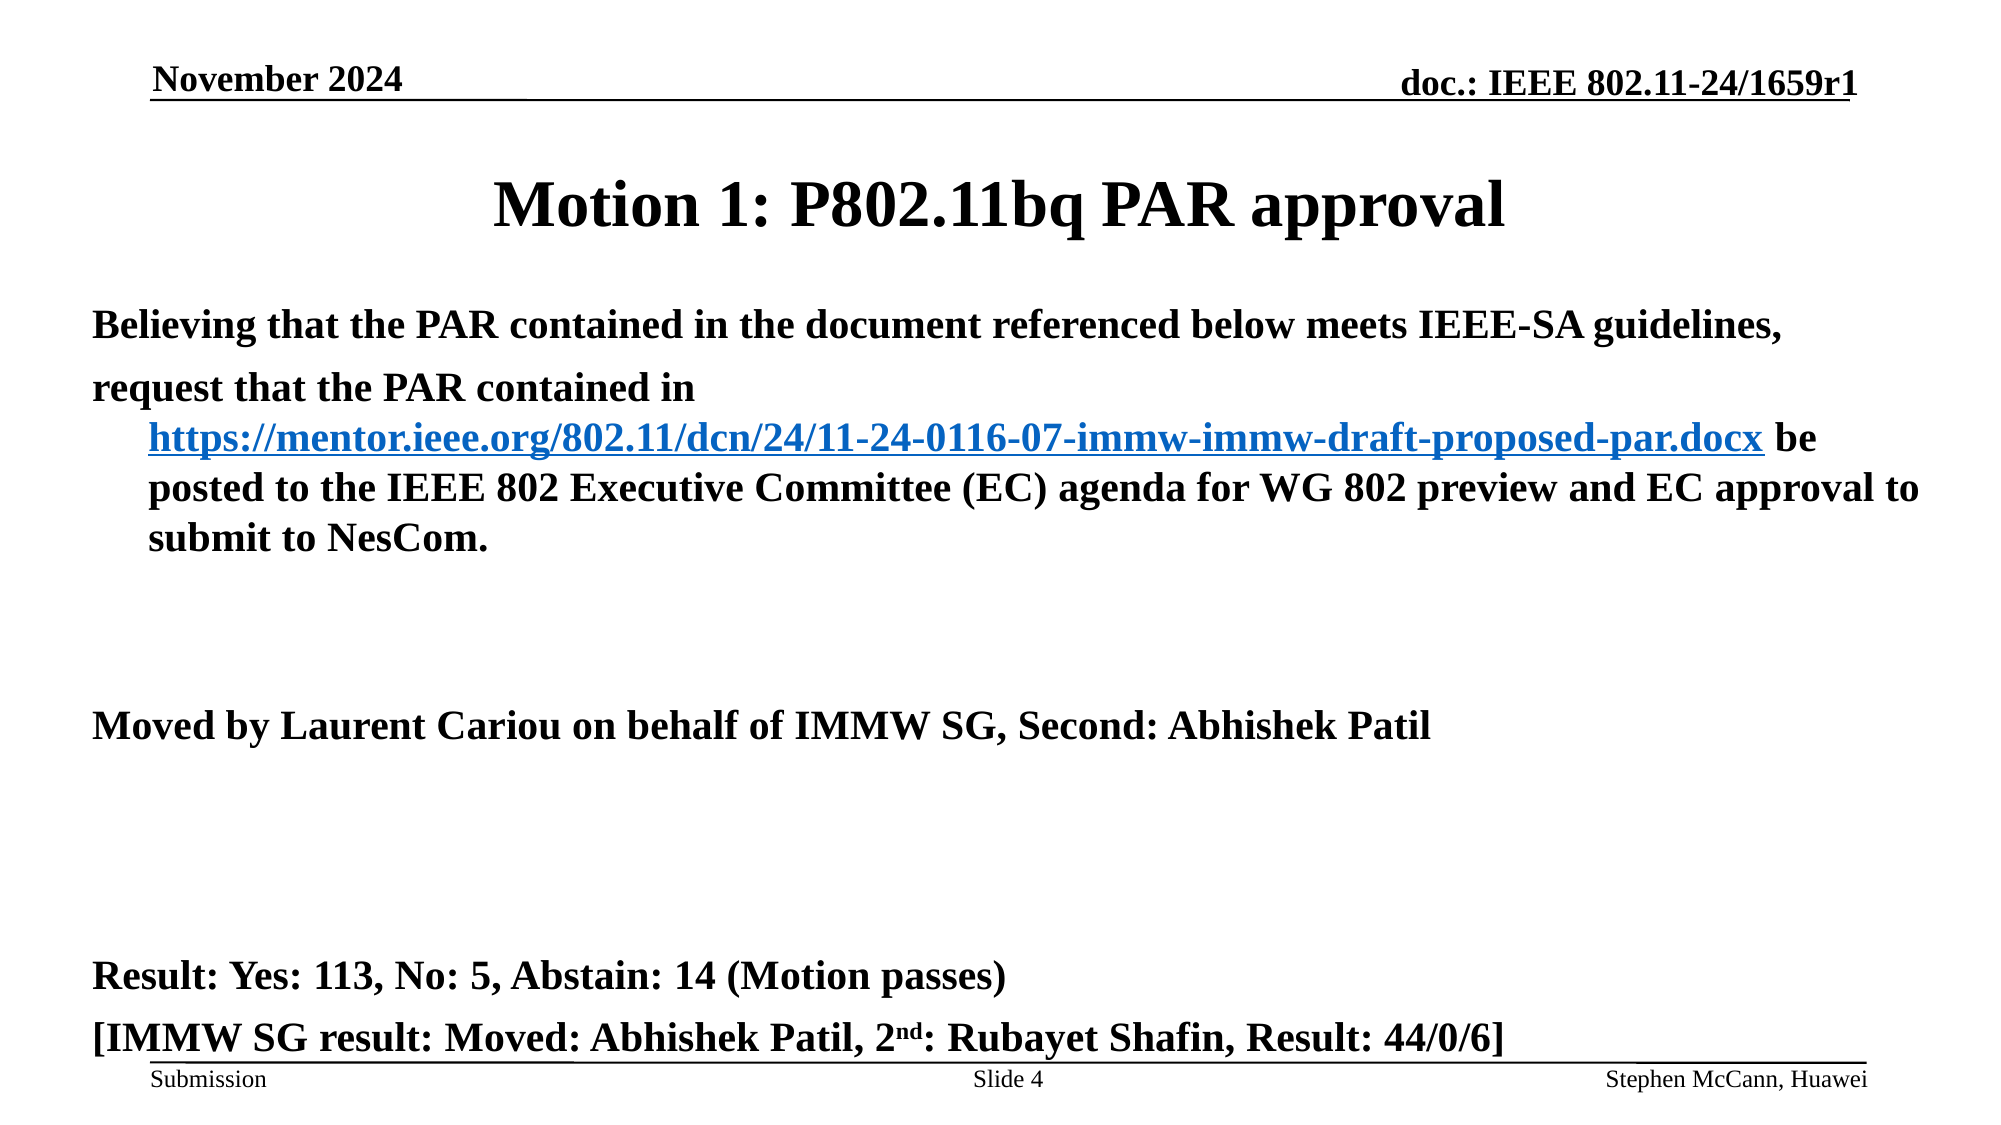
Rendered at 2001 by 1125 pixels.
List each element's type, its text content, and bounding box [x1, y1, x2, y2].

title Motion 1: P802.11bq PAR approval [149, 112, 1850, 288]
slide_number Slide 4 [950, 1061, 1067, 1123]
list Believing that the PAR contained in the document referenced below meets IEEE-SA guidelines, request that the PAR contained in https://mentor.ieee.org/802.11/dcn/24/11-24-0116-07-immw-immw-draft-proposed-par.docx be posted to the IEEE 802 Executive Committee (EC) agenda for WG 802 preview and EC approval to submit to NesCom. Moved by Laurent Cariou on behalf of IMMW SG, Second: Abhishek Patil Result: Yes: 113, No: 5, Abstain: 14 (Motion passes) [IMMW SG result: Moved: Abhishek Patil, 2nd: Rubayet Shafin, Result: 44/0/6] [76, 289, 1940, 1063]
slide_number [152, 54, 563, 100]
footer Stephen McCann, Huawei [1171, 1061, 1869, 1093]
